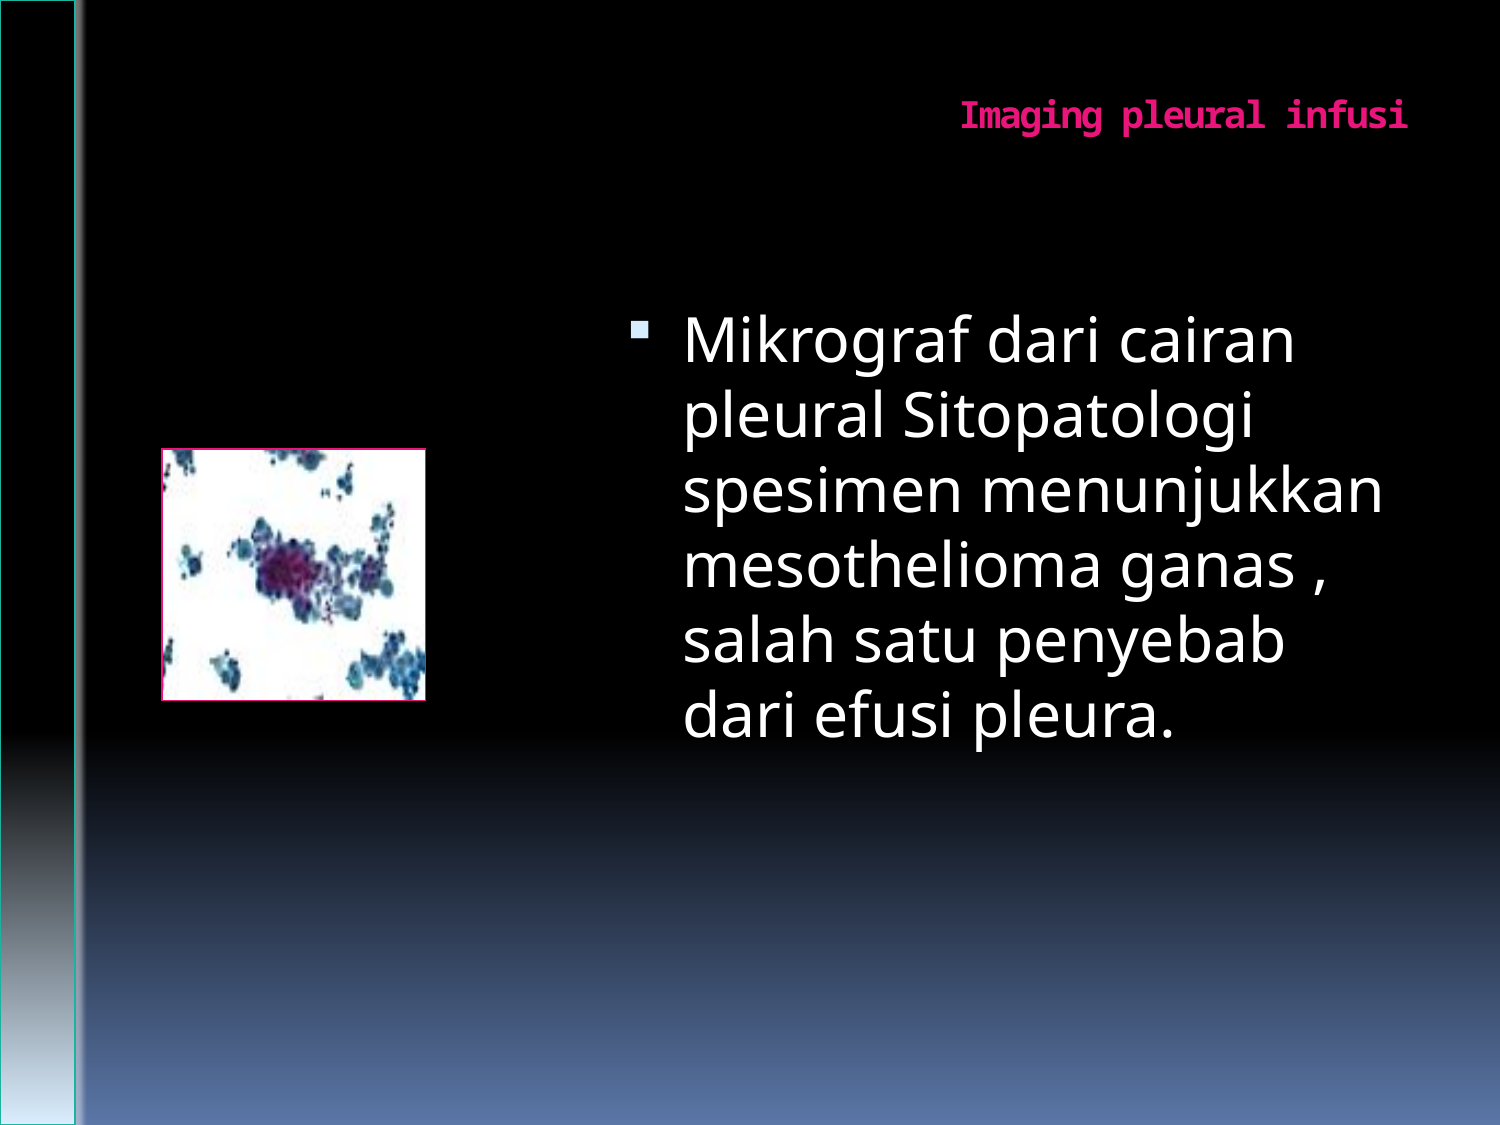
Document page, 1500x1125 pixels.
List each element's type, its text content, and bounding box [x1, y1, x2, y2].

picture [162, 449, 426, 701]
list Mikrograf dari cairan pleural Sitopatologi spesimen menunjukkan mesothelioma ganas , salah satu penyebab dari efusi pleura. [600, 292, 1425, 1043]
title Imaging pleural infusi [150, 83, 1425, 234]
text_box [0, 0, 76, 1125]
